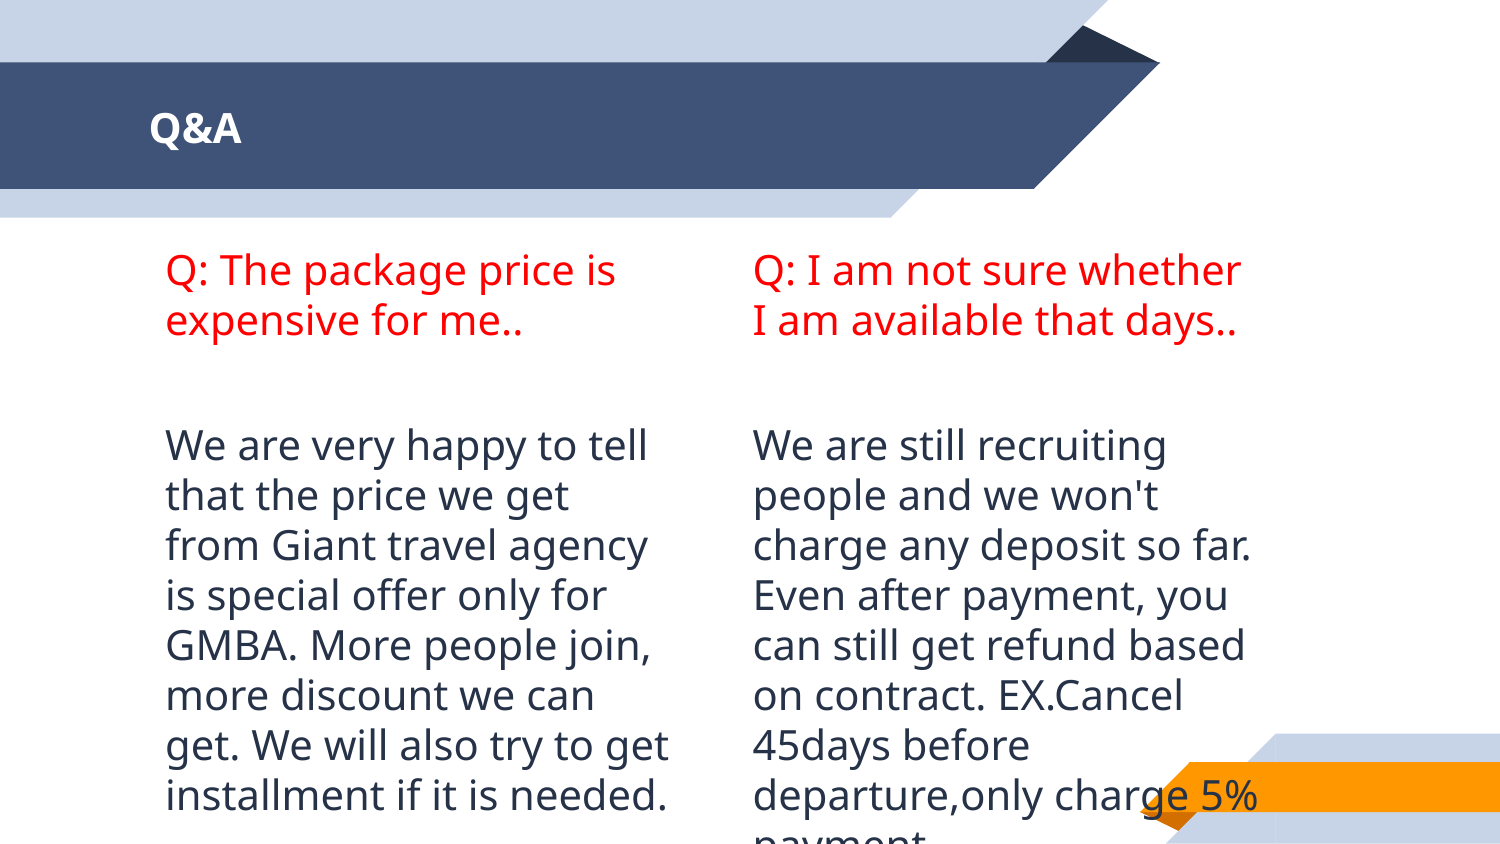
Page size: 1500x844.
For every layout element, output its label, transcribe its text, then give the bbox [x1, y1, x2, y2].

list Q: I am not sure whether I am available that days.. We are still recruiting people and we won't charge any deposit so far. Even after payment, you can still get refund based on contract. EX.Cancel 45days before departure,only charge 5% payment. [721, 228, 1276, 676]
slide_number [1249, 760, 1494, 813]
list Q: The package price is expensive for me.. We are very happy to tell that the price we get from Giant travel agency is special offer only for GMBA. More people join, more discount we can get. We will also try to get installment if it is needed. [133, 228, 688, 676]
title Q&A [133, 64, 997, 190]
